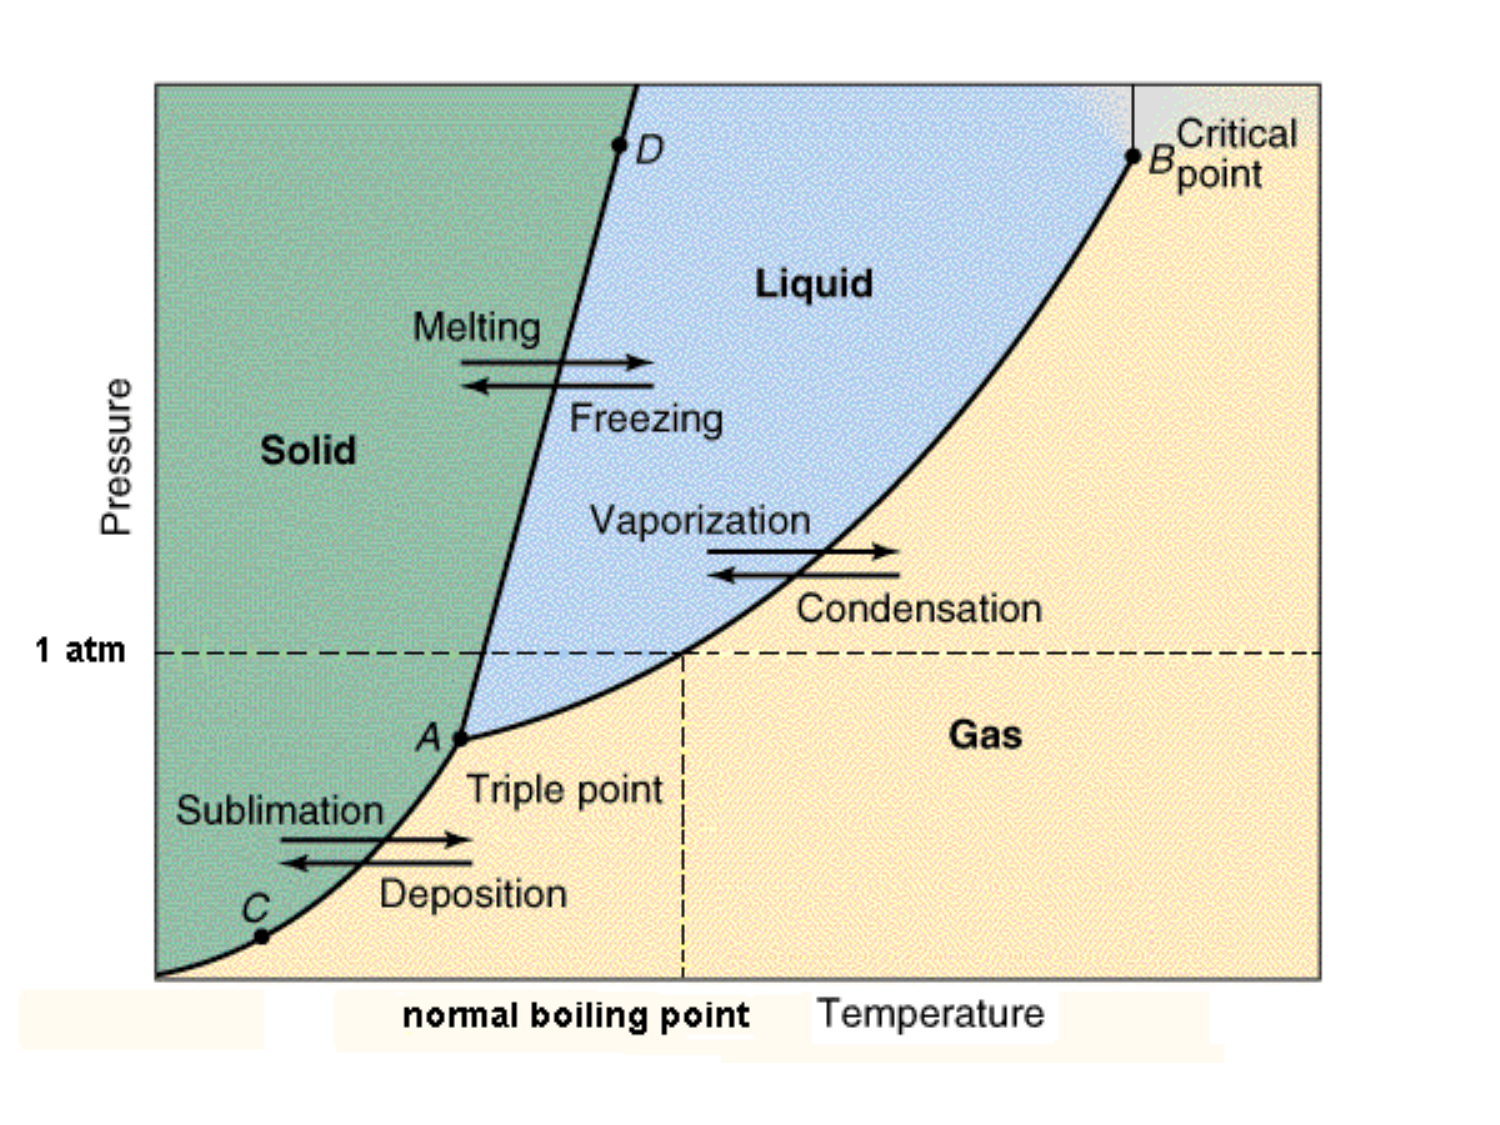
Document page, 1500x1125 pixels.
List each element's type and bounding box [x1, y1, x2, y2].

picture [0, 62, 1500, 1063]
